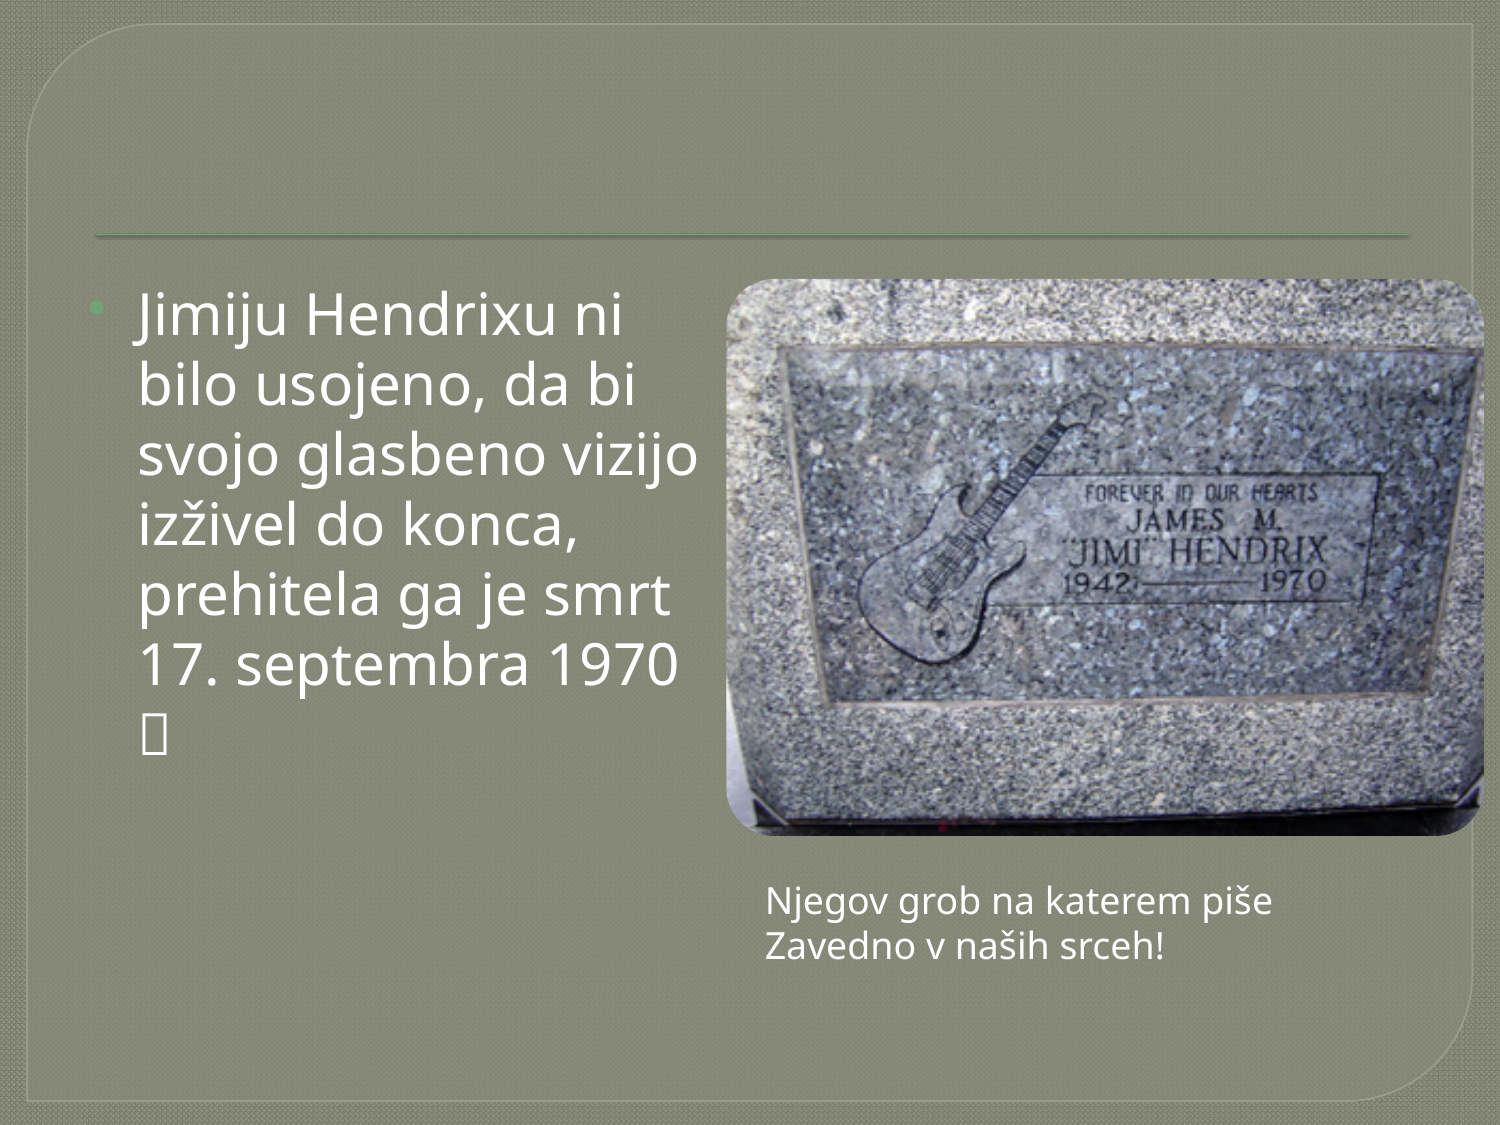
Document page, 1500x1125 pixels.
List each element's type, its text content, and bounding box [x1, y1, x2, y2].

picture [0, 0, 1500, 1125]
text_box Njegov grob na katerem piše Zavedno v naših srceh! [750, 869, 1424, 975]
list Jimiju Hendrixu ni bilo usojeno, da bi svojo glasbeno vizijo izživel do konca, prehitela ga je smrt 17. septembra 1970  [75, 270, 738, 1013]
